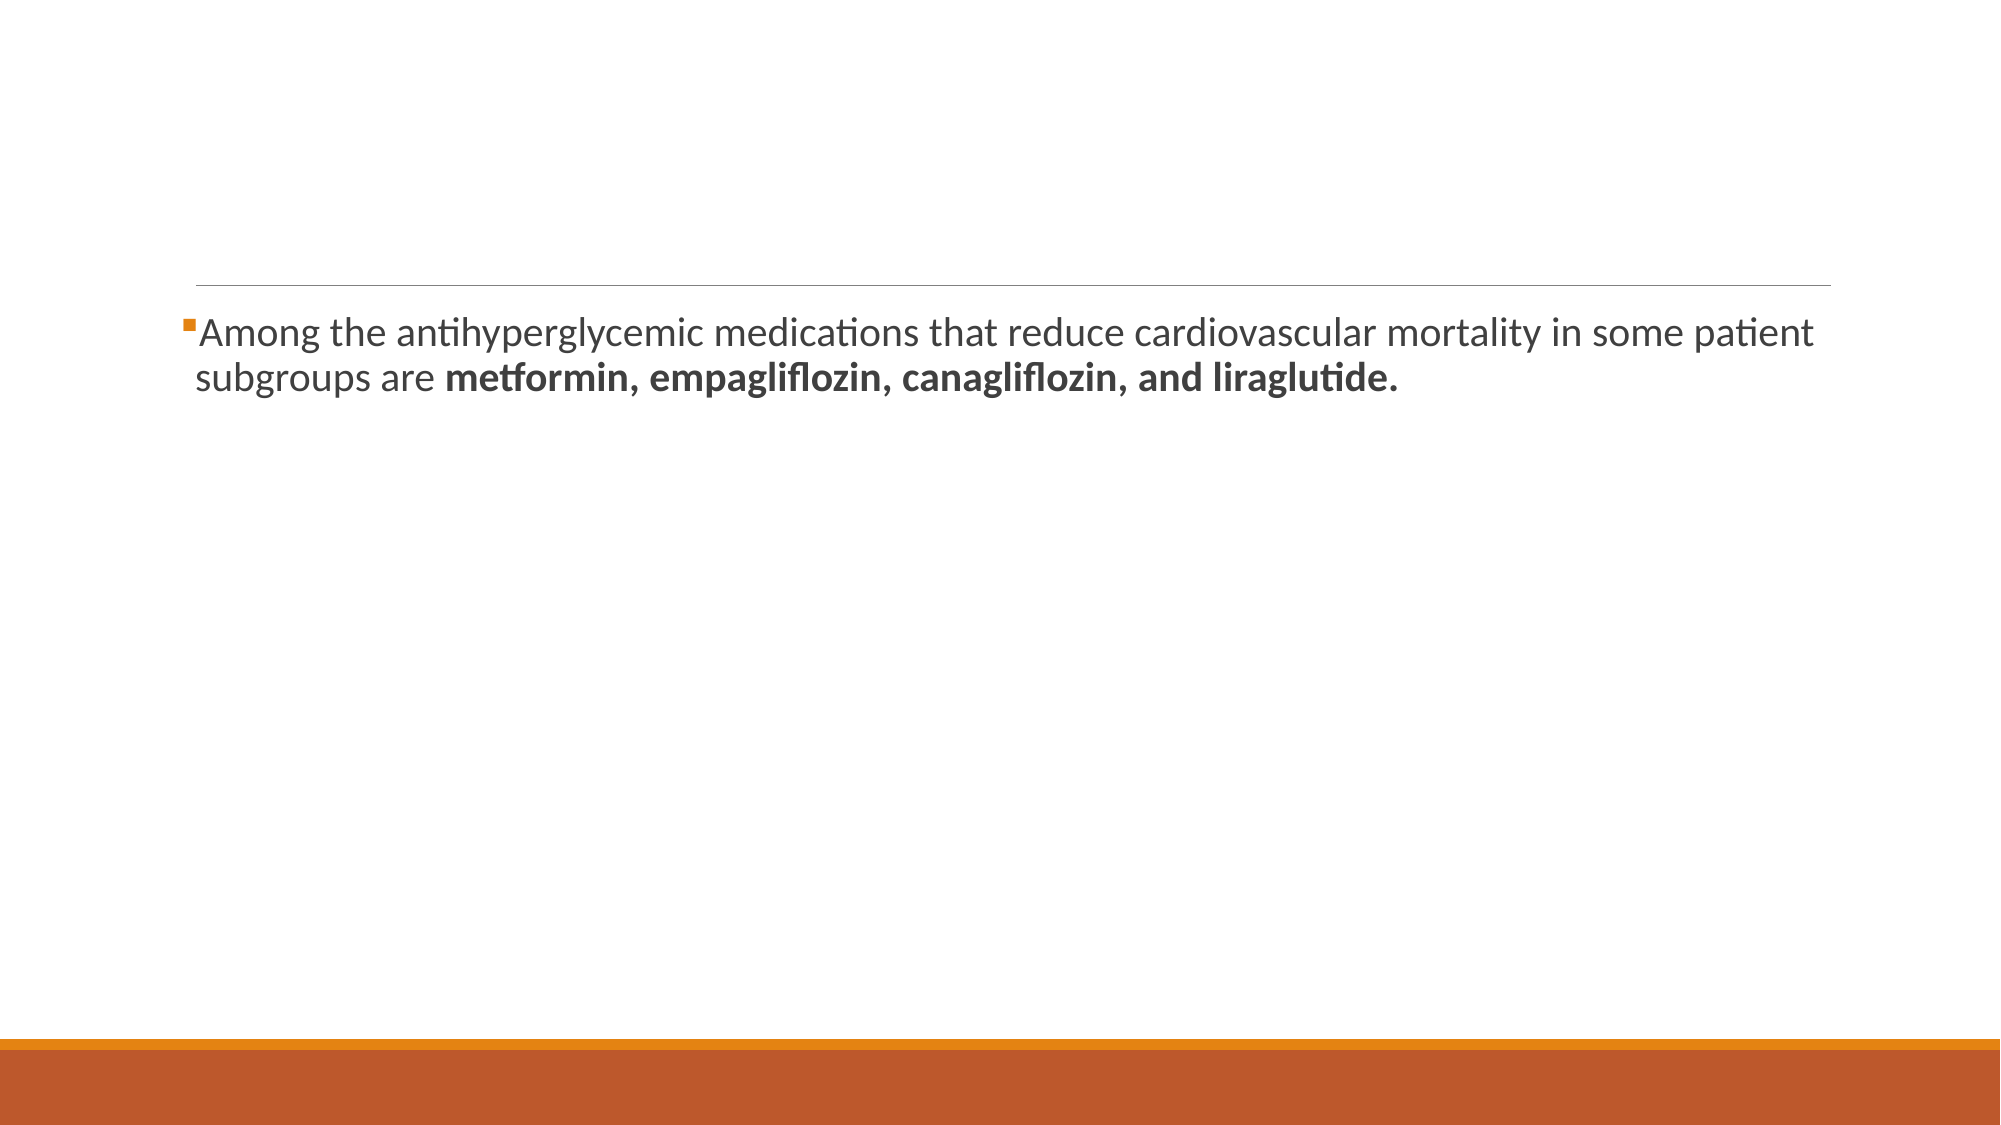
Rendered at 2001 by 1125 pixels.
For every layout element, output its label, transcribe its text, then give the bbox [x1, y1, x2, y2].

list Among the antihyperglycemic medications that reduce cardiovascular mortality in some patient subgroups are metformin, empagliflozin, canagliflozin, and liraglutide. [180, 302, 1830, 963]
